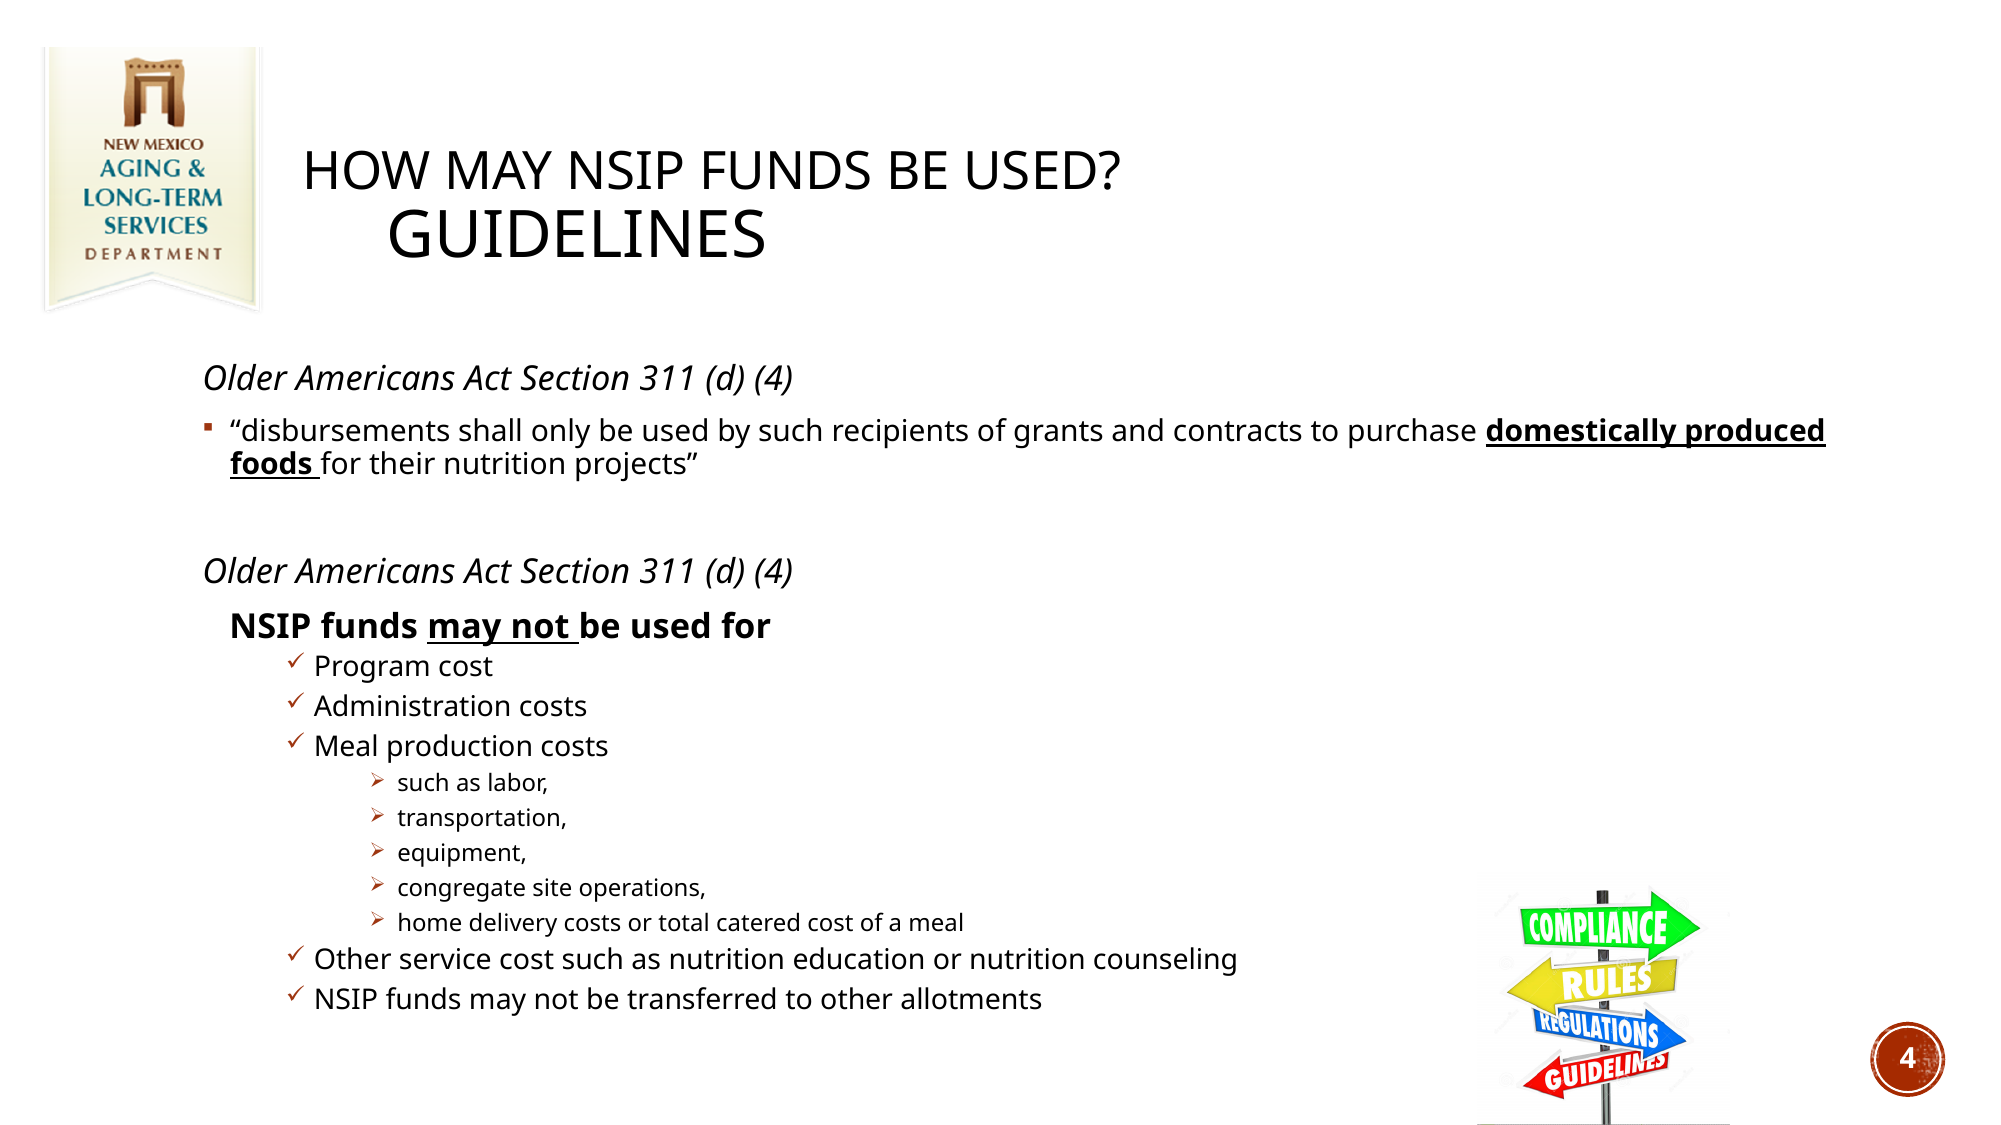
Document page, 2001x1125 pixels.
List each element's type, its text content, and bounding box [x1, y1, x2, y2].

slide_number 4 [1855, 1028, 1961, 1089]
picture [1477, 871, 1730, 1125]
picture [40, 47, 264, 315]
title How May NSIP funds be Used? Guidelines [175, 79, 1826, 344]
list Older Americans Act Section 311 (d) (4) “disbursements shall only be used by such recipients of grants and contracts to purchase domestically produced foods for their nutrition projects” Older Americans Act Section 311 (d) (4) NSIP funds may not be used for Program cost Administration costs Meal production costs such as labor, transportation, equipment, congregate site operations, home delivery costs or total catered cost of a meal Other service cost such as nutrition education or nutrition counseling NSIP funds may not be transferred to other allotments [187, 353, 1856, 1029]
